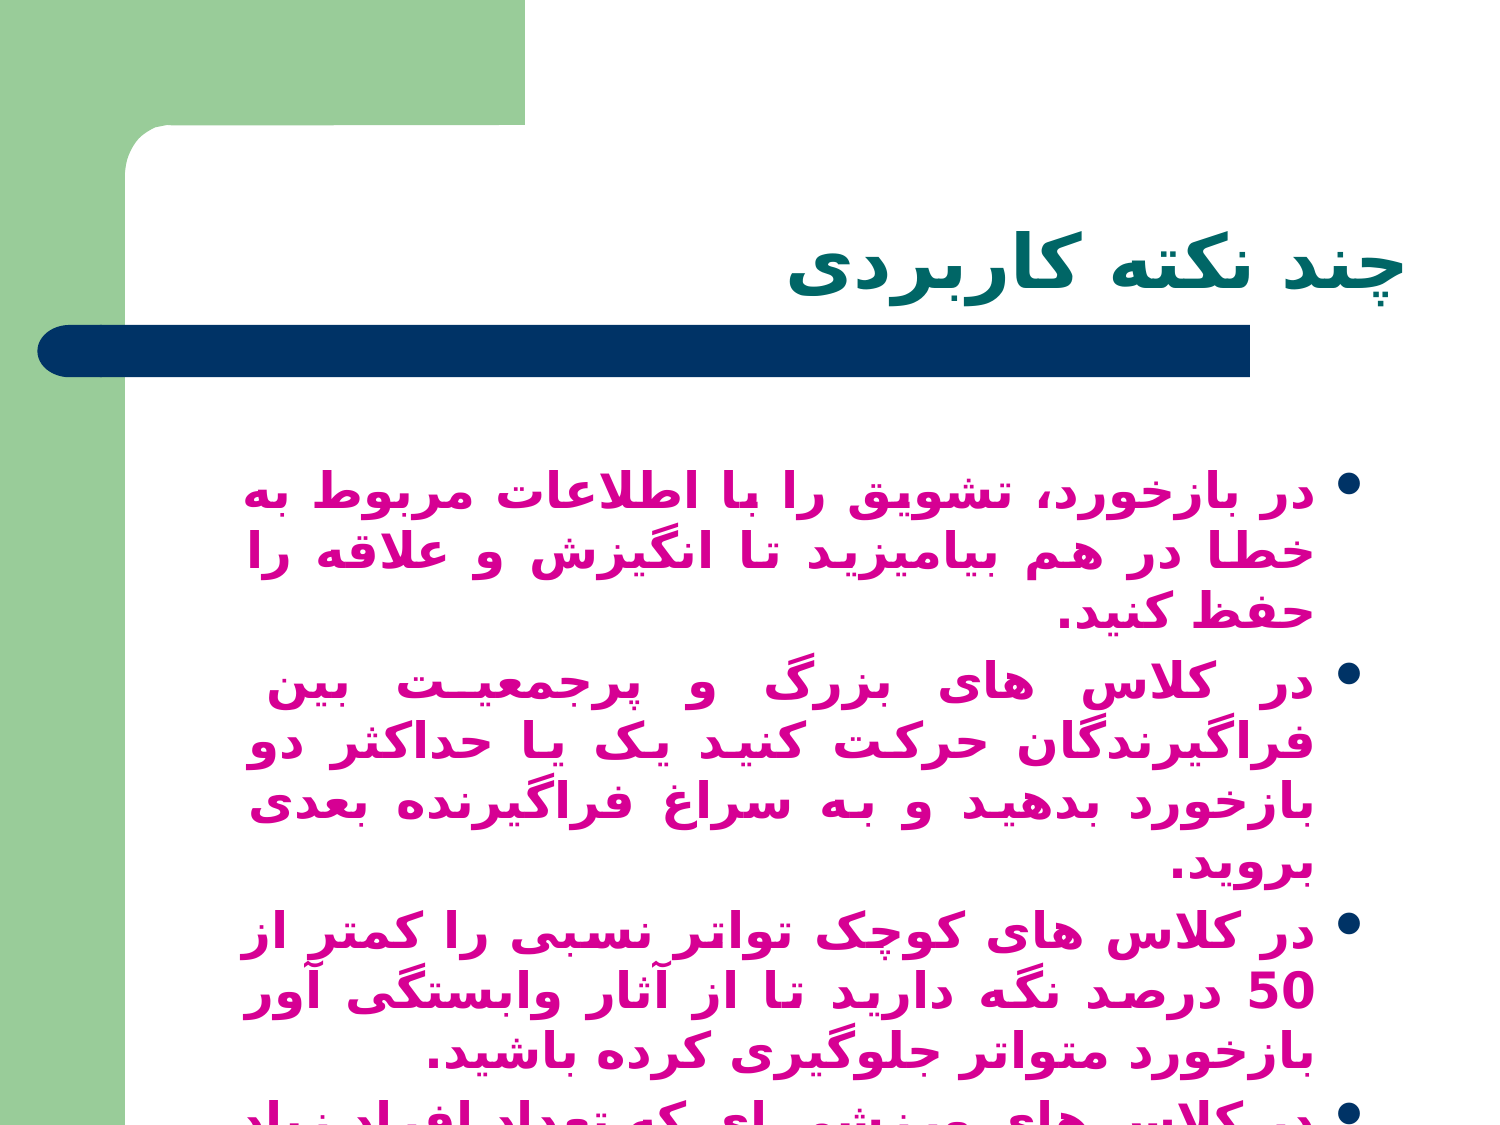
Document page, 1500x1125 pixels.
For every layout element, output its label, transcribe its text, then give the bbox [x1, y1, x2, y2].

list در بازخورد، تشویق را با اطلاعات مربوط به خطا در هم بیامیزید تا انگیزش و علاقه را حفظ کنید. در کلاس های بزرگ و پرجمعیت بین فراگیرندگان حرکت کنید یک یا حداکثر دو بازخورد بدهید و به سراغ فراگیرنده بعدی بروید. در کلاس های کوچک تواتر نسبی را کمتر از 50 درصد نگه دارید تا از آثار وابستگی آور بازخورد متواتر جلوگیری کرده باشید. در کلاس های ورزشی ای که تعداد افراد زیاد است، ما می توانیم در دادن بازخورد از افراد برتر کلاس کمک بگیریم. [224, 451, 1388, 1063]
title چند نکته کاربردی [124, 124, 1426, 313]
